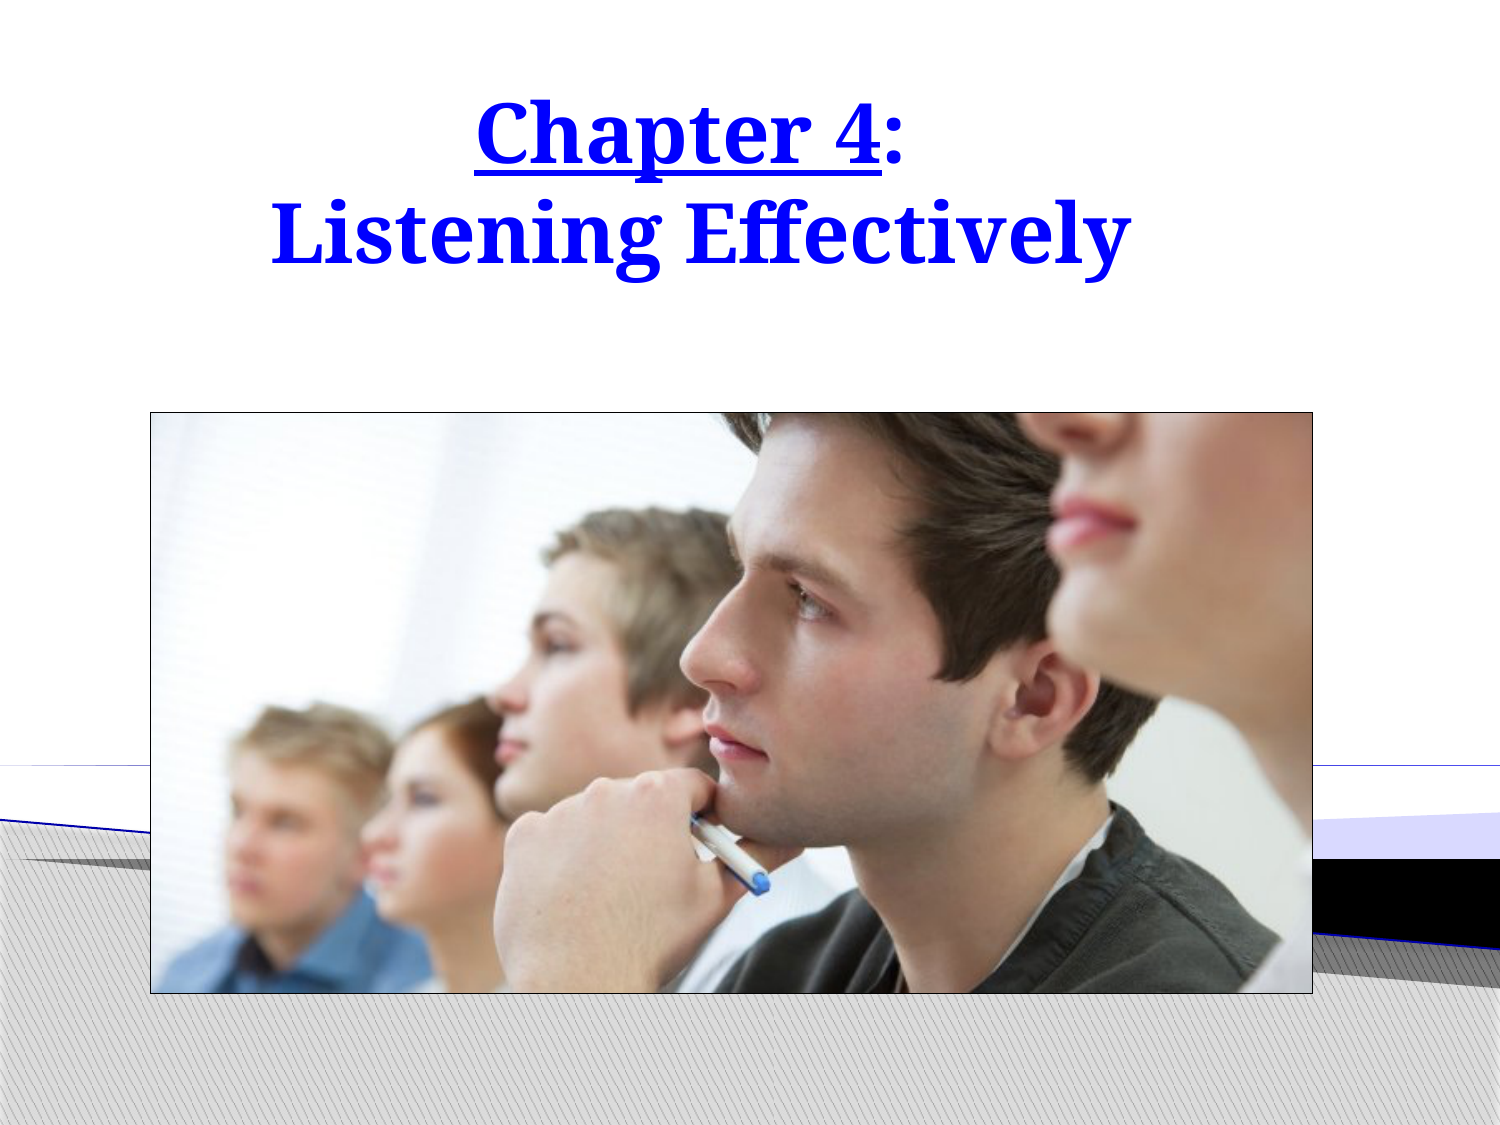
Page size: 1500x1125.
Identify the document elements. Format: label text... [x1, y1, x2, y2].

title Chapter 4: Listening Effectively [75, 187, 1350, 288]
picture [5, 412, 1500, 994]
